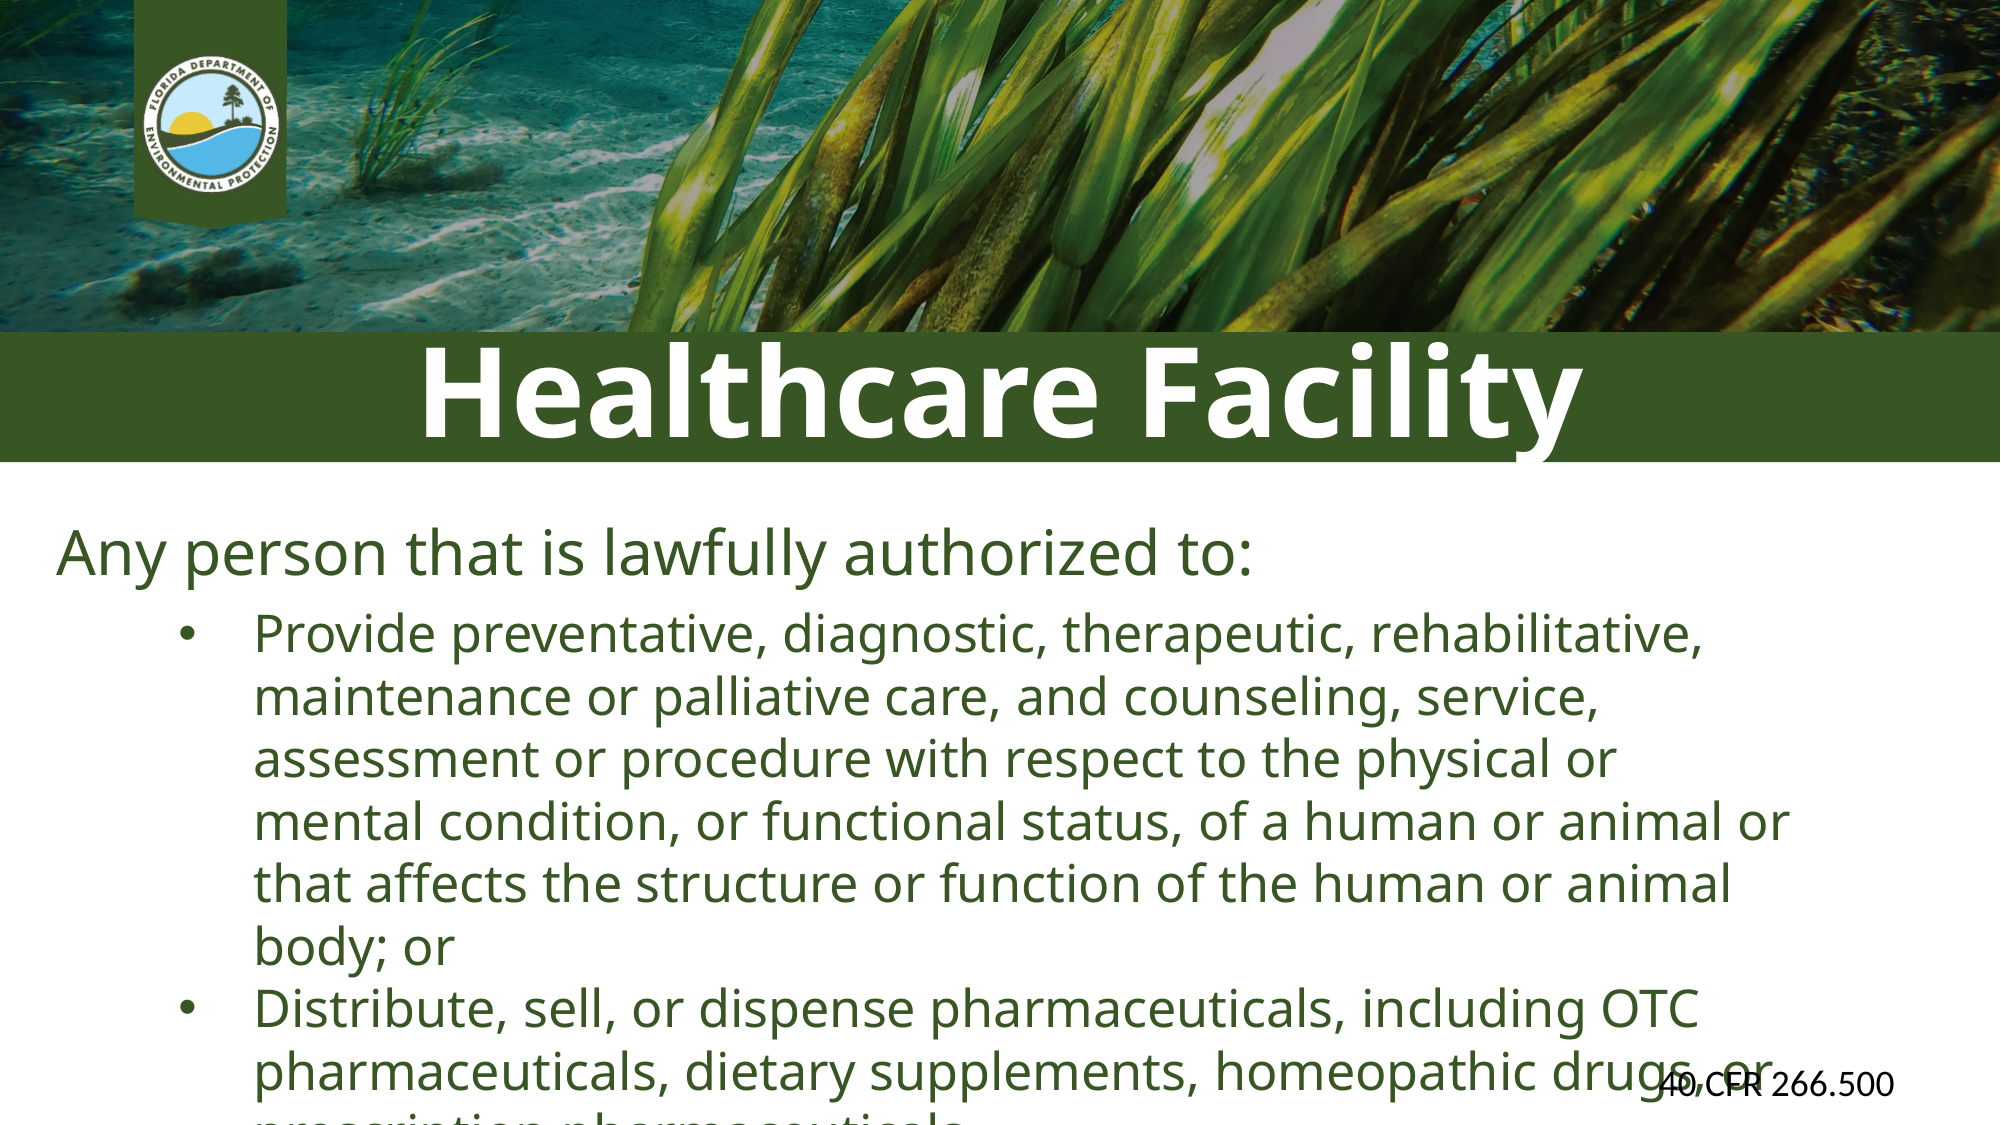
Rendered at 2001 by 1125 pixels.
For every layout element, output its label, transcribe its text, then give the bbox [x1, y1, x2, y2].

picture [0, 0, 2000, 331]
title Healthcare Facility [235, 288, 1765, 506]
text_box 40 CFR 266.500 [1643, 1052, 1977, 1112]
text_box [0, 331, 235, 463]
text_box [1765, 331, 2000, 463]
text_box Any person that is lawfully authorized to: Provide preventative, diagnostic, therapeutic, rehabilitative, maintenance or palliative care, and counseling, service, assessment or procedure with respect to the physical or mental condition, or functional status, of a human or animal or that affects the structure or function of the human or animal body; or Distribute, sell, or dispense pharmaceuticals, including OTC pharmaceuticals, dietary supplements, homeopathic drugs, or prescription pharmaceuticals [41, 505, 1811, 1125]
